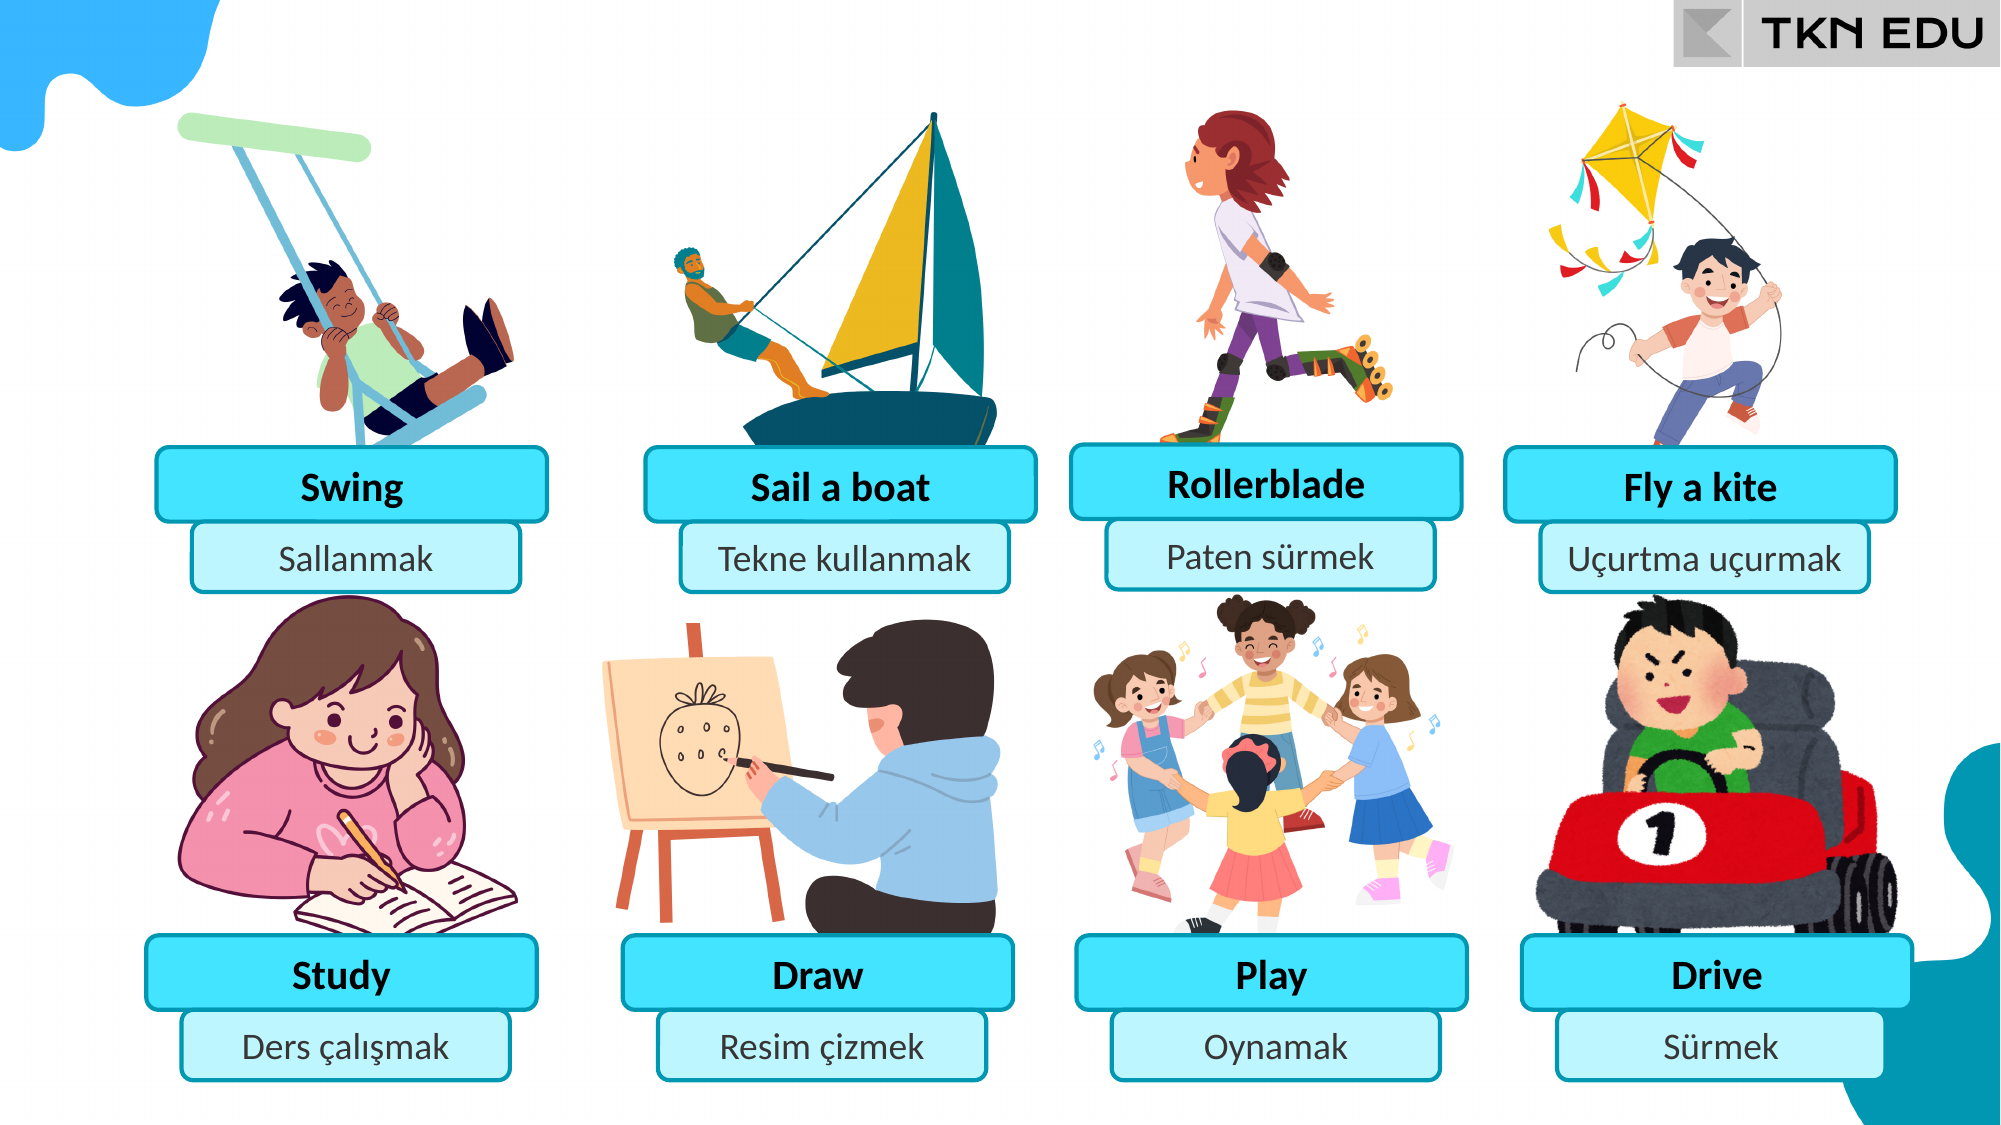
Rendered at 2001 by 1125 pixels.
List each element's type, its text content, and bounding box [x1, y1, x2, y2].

text_box [680, 521, 1010, 593]
text_box [1071, 444, 1462, 520]
text_box Sallanmak [201, 529, 511, 585]
text_box Draw [633, 937, 1003, 1008]
text_box Study [156, 937, 527, 1008]
text_box [622, 935, 1014, 1010]
text_box Swing [166, 449, 537, 519]
text_box [181, 1009, 510, 1081]
text_box [1505, 447, 1896, 522]
text_box [191, 521, 521, 593]
text_box [156, 447, 548, 522]
text_box [1540, 521, 1869, 593]
text_box Drive [1532, 937, 1903, 1008]
text_box [1557, 1009, 1886, 1081]
text_box [1111, 1009, 1441, 1081]
text_box Fly a kite [1515, 449, 1886, 519]
text_box Sürmek [1566, 1017, 1876, 1073]
text_box Sail a boat [655, 449, 1026, 519]
text_box Uçurtma uçurmak [1550, 529, 1860, 585]
picture [0, 0, 2001, 1125]
text_box [146, 935, 537, 1010]
text_box [1106, 518, 1435, 590]
text_box Ders çalışmak [191, 1017, 501, 1073]
text_box Play [1086, 937, 1457, 1008]
text_box Oynamak [1121, 1017, 1431, 1073]
text_box [645, 447, 1036, 522]
text_box Tekne kullanmak [690, 529, 1000, 585]
text_box Paten sürmek [1116, 527, 1426, 582]
text_box [1521, 935, 1913, 1010]
text_box Resim çizmek [667, 1017, 977, 1073]
text_box Rollerblade [1081, 447, 1452, 517]
text_box [657, 1009, 987, 1081]
text_box [1076, 935, 1467, 1010]
